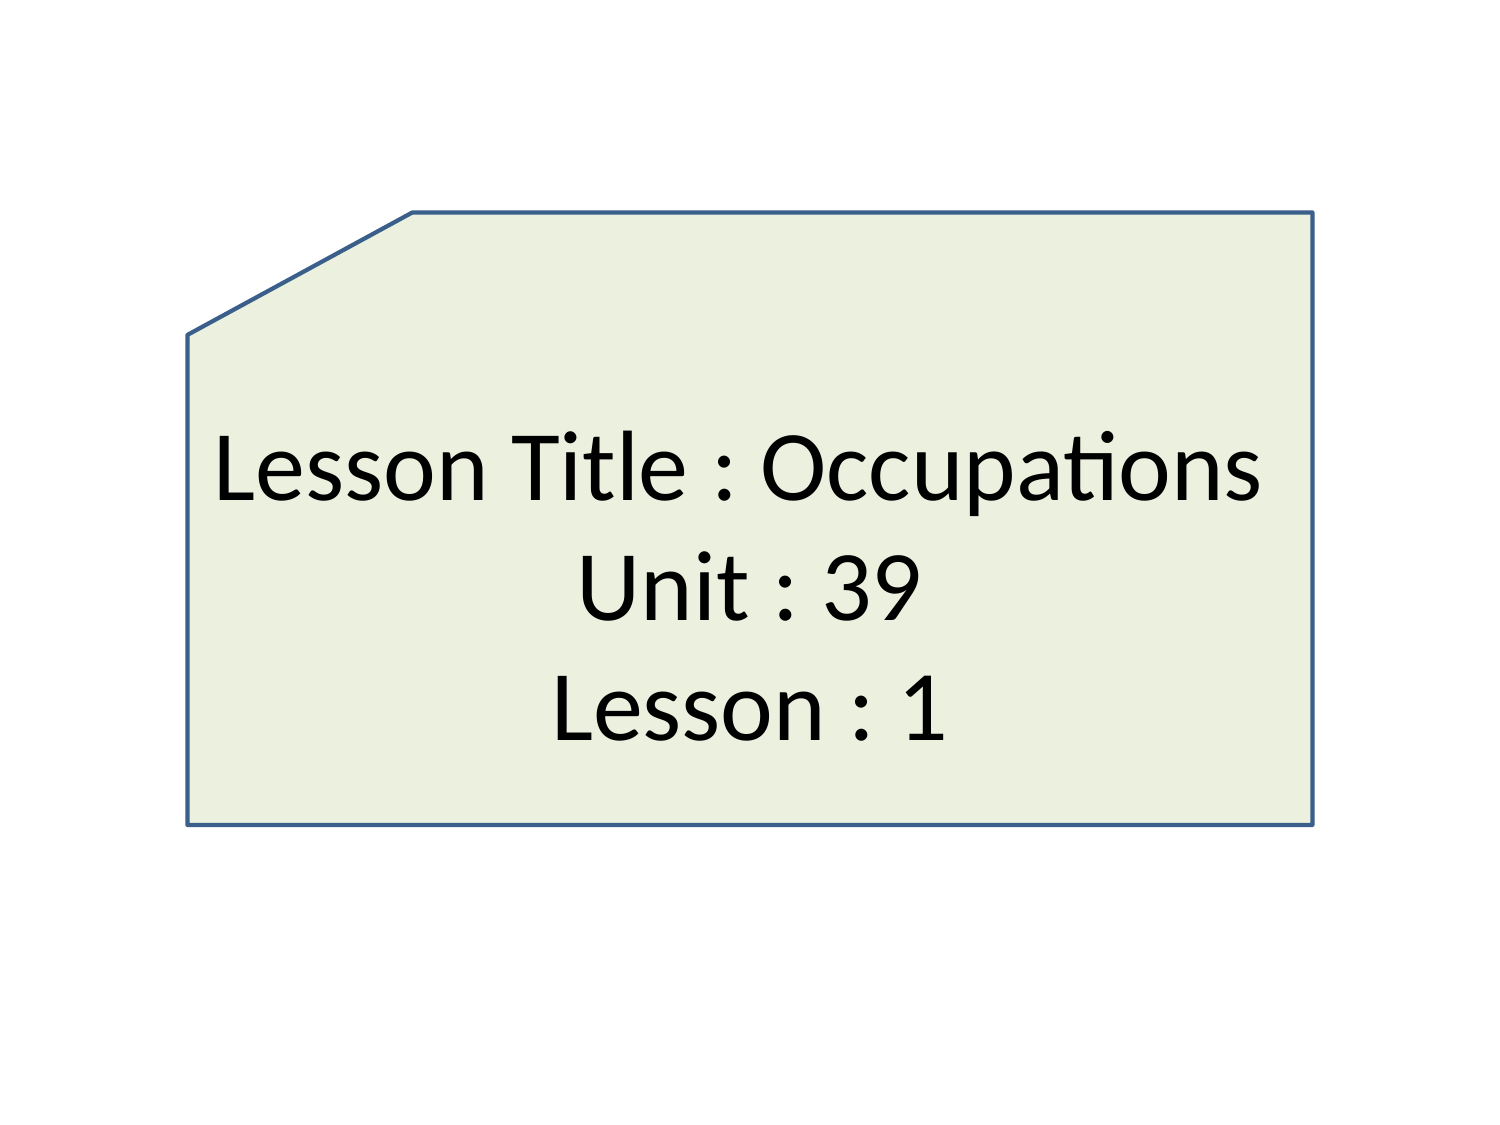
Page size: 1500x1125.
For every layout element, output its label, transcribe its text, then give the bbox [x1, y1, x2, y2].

text_box Lesson Title : Occupations Unit : 39 Lesson : 1 [185, 210, 1315, 828]
